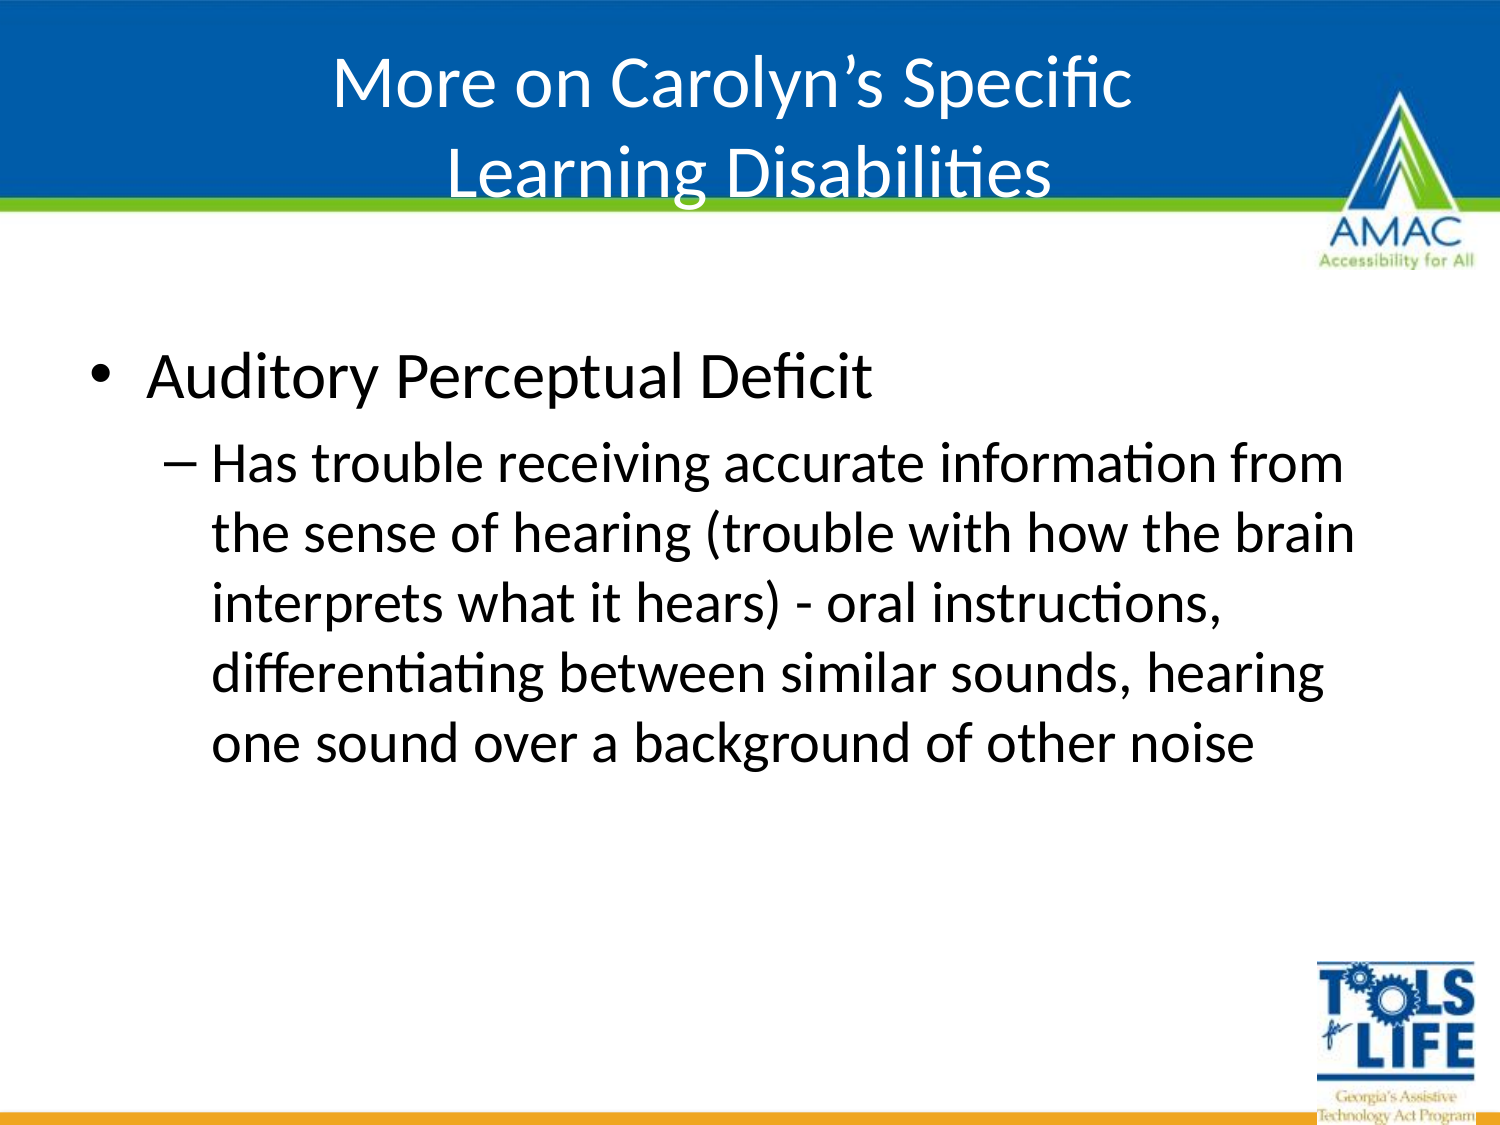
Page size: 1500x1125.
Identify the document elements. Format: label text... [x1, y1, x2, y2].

picture [1317, 961, 1476, 1125]
list Auditory Perceptual Deficit Has trouble receiving accurate information from the sense of hearing (trouble with how the brain interprets what it hears) - oral instructions, differentiating between similar sounds, hearing one sound over a background of other noise [75, 324, 1425, 1055]
title More on Carolyn’s Specific Learning Disabilities [75, 24, 1425, 155]
picture [0, 0, 1500, 270]
